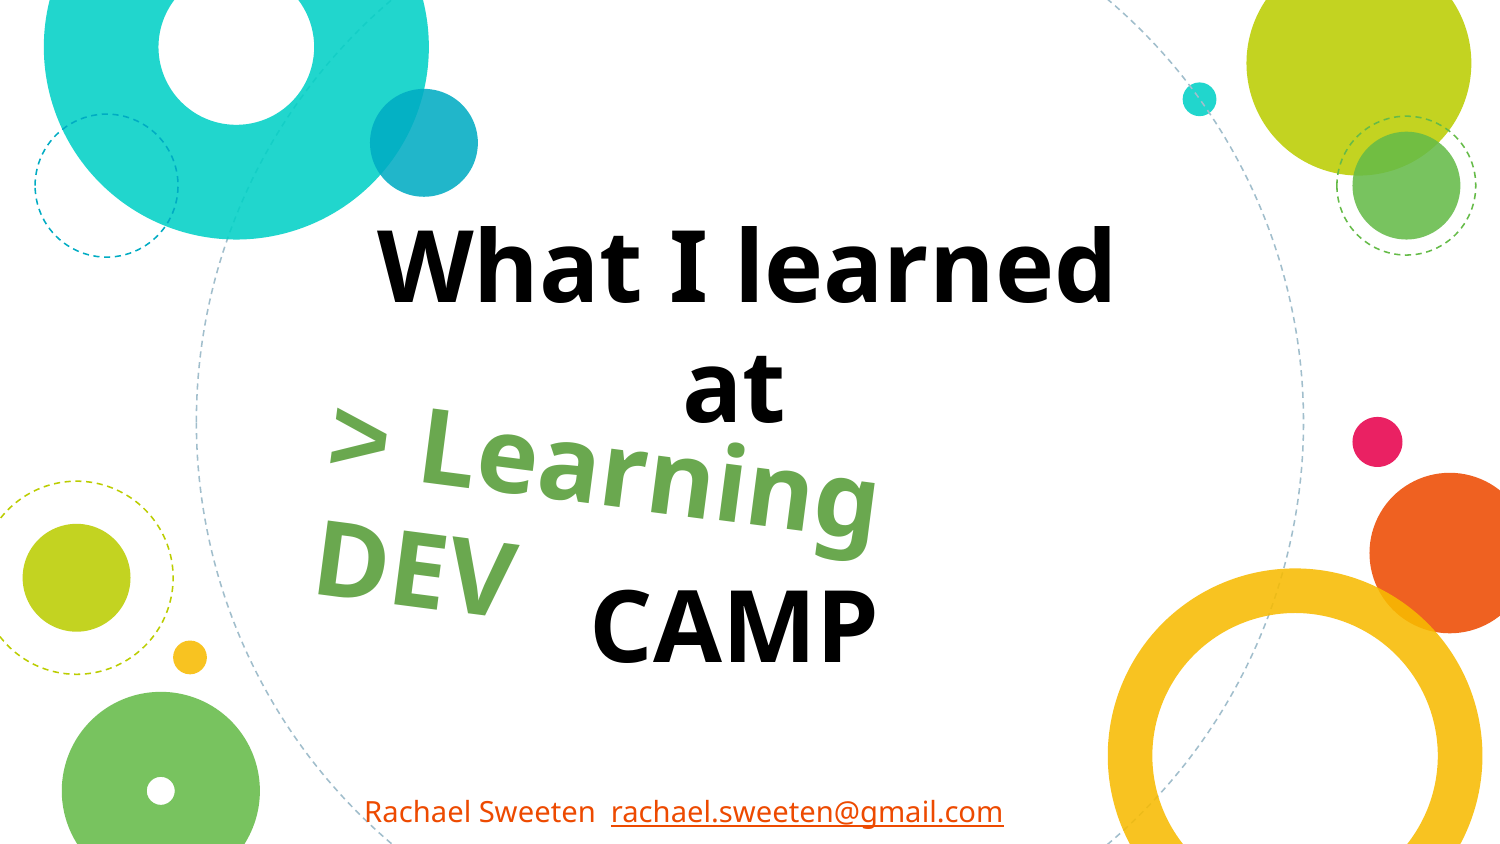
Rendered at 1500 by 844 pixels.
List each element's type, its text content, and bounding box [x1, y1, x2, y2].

text_box > Learning DEV [304, 349, 1088, 611]
text_box Rachael Sweeten rachael.sweeten@gmail.com [349, 778, 1097, 837]
title What I learned at CAMP [349, 89, 1146, 796]
